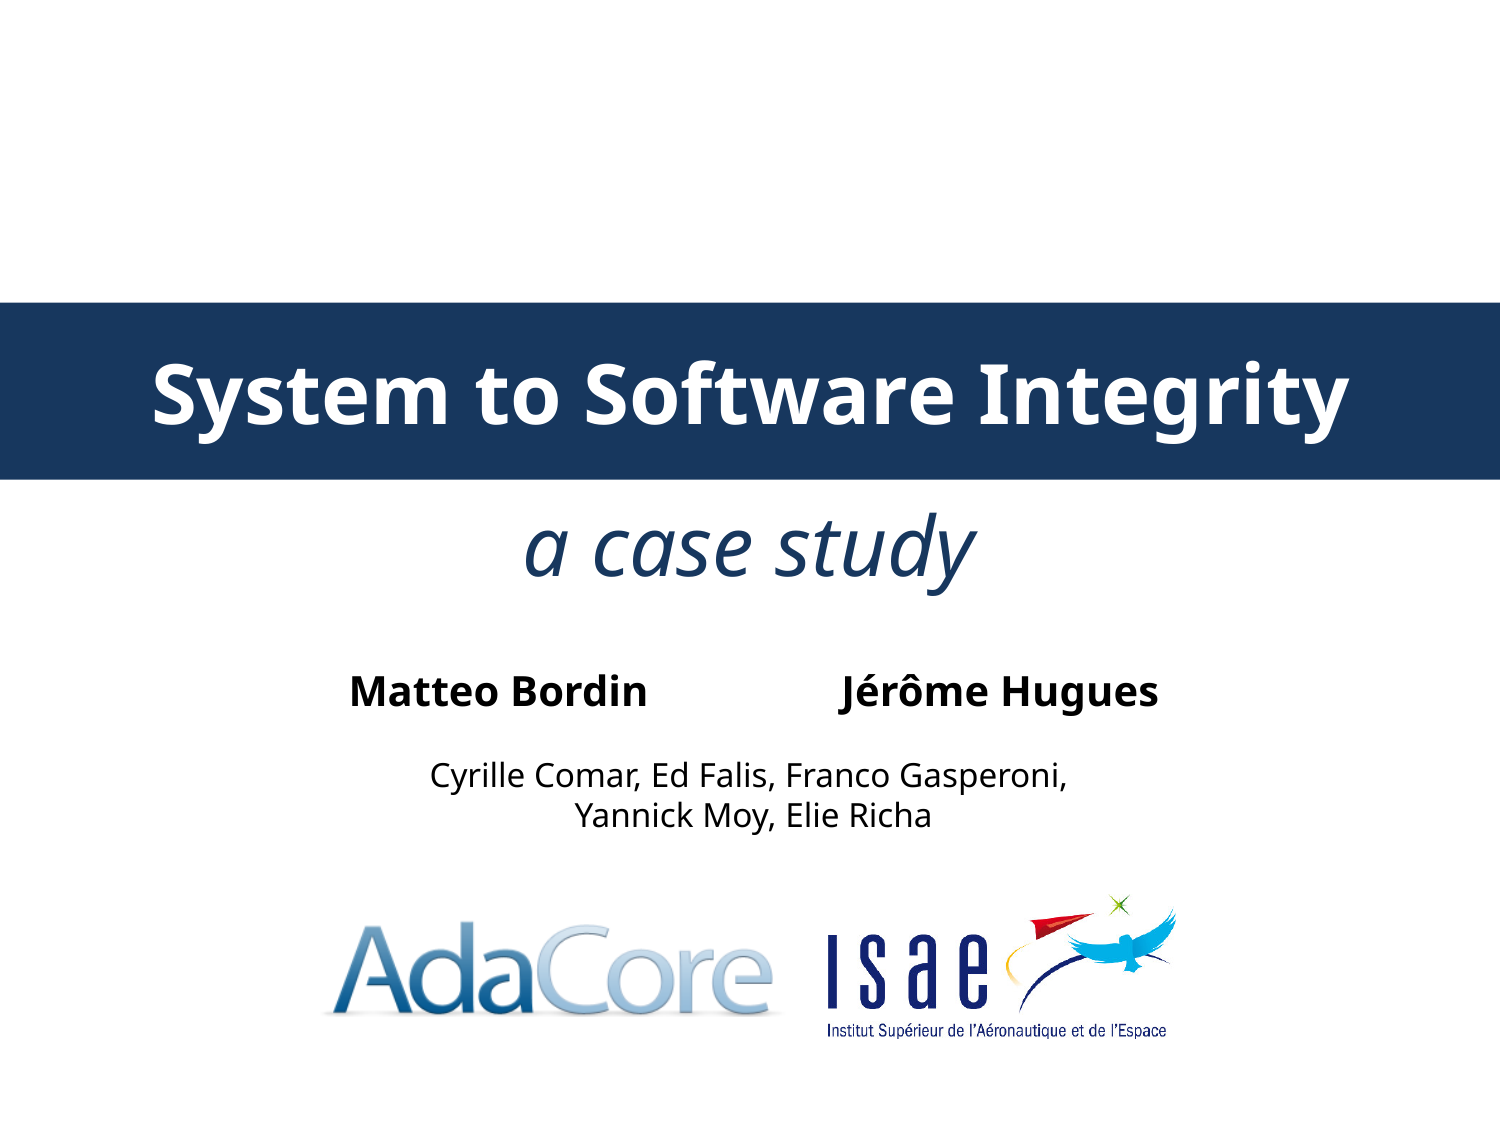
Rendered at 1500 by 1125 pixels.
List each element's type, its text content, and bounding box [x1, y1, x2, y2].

text_box System to Software Integrity [0, 301, 1500, 482]
picture [298, 894, 803, 1036]
text_box a case study [0, 482, 1500, 634]
text_box Matteo Bordin Jérôme Hugues Cyrille Comar, Ed Falis, Franco Gasperoni, Yannick Moy, Elie Richa [2, 656, 1500, 842]
picture [828, 894, 1176, 1040]
